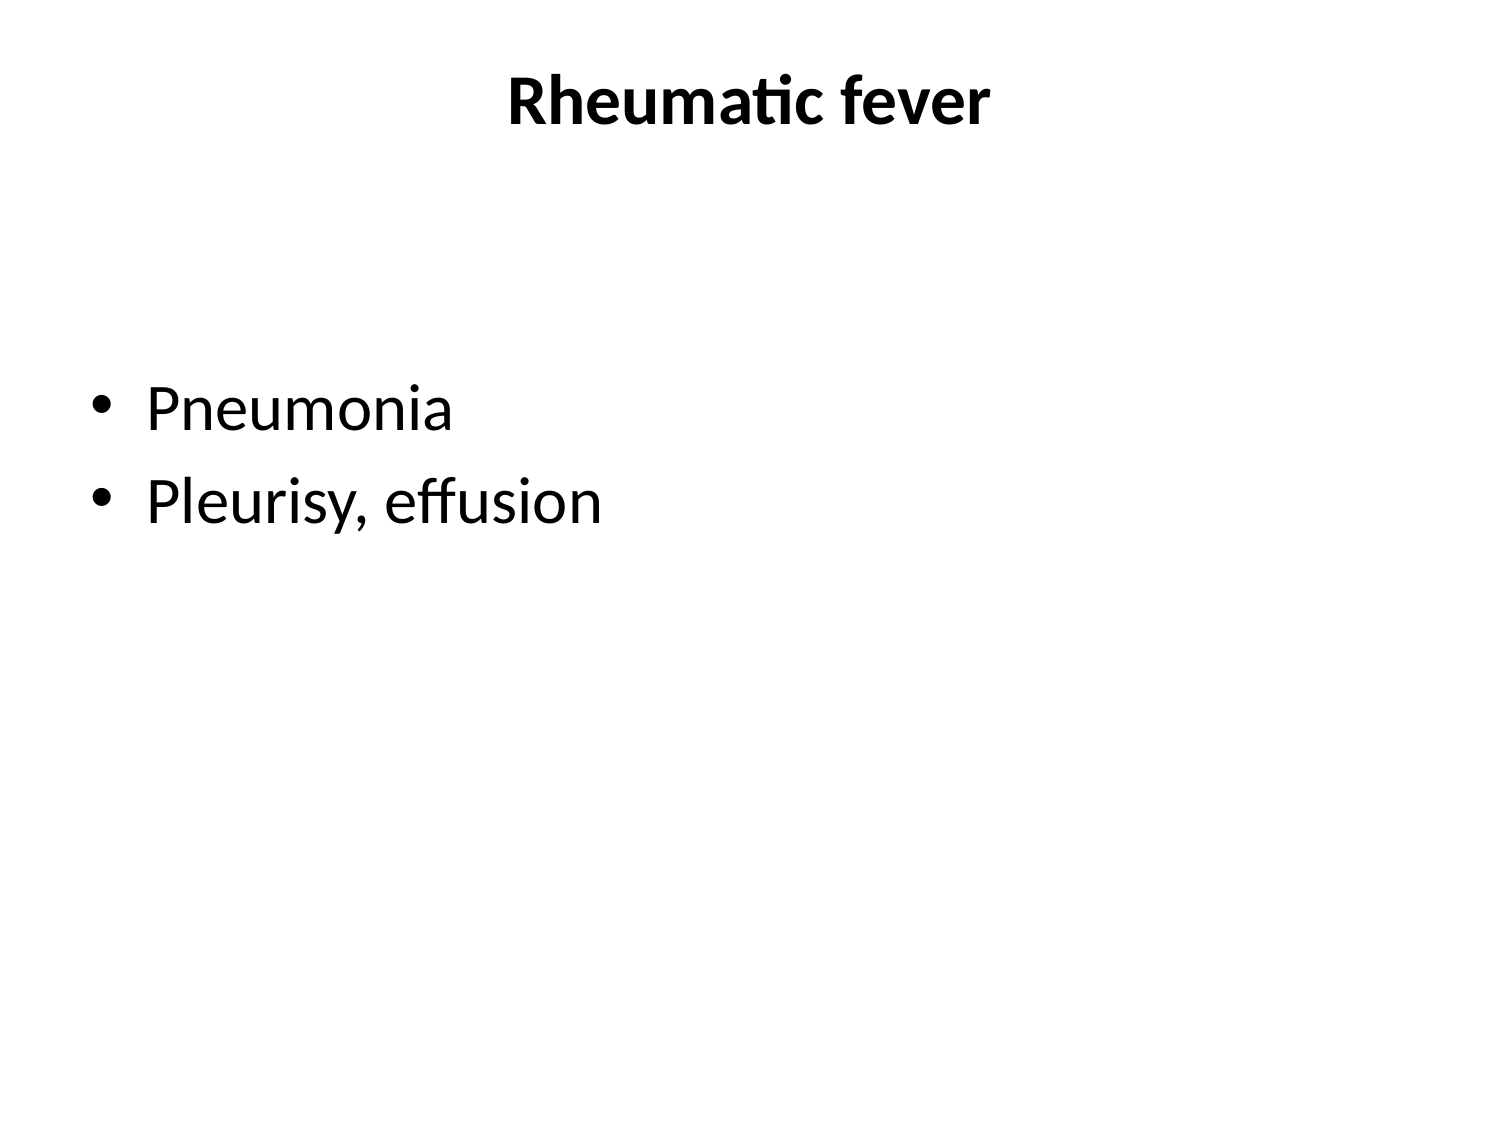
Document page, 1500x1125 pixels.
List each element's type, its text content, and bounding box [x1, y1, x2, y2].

list Pneumonia Pleurisy, effusion [75, 262, 1425, 1005]
title Rheumatic fever [75, 45, 1425, 233]
